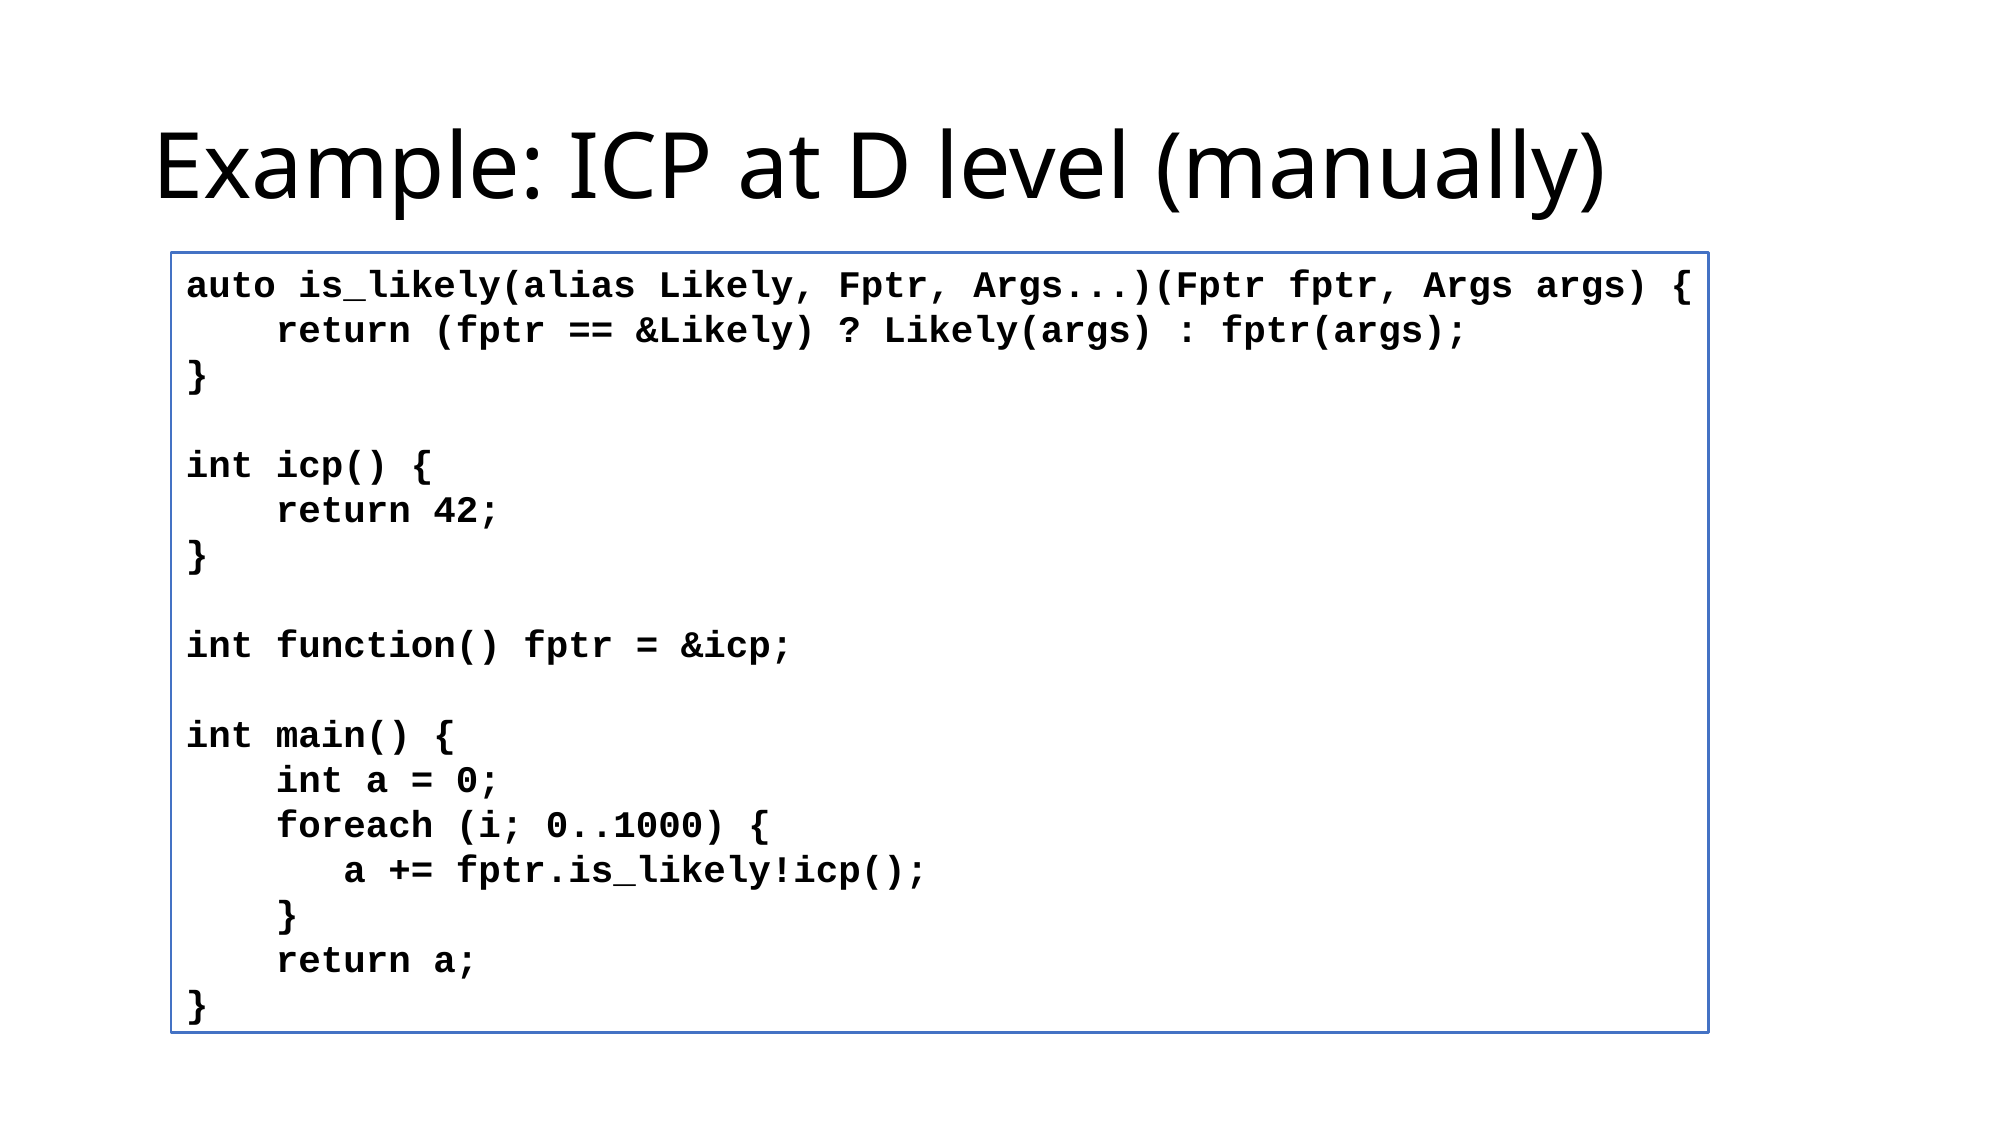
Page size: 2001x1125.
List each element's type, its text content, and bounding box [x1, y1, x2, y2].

title Example: ICP at D level (manually) [137, 59, 1863, 278]
text_box auto is_likely(alias Likely, Fptr, Args...)(Fptr fptr, Args args) { return (fptr == &Likely) ? Likely(args) : fptr(args); } int icp() { return 42; } int function() fptr = &icp; int main() { int a = 0; foreach (i; 0..1000) { a += fptr.is_likely!icp(); } return a; } [171, 252, 1709, 1033]
